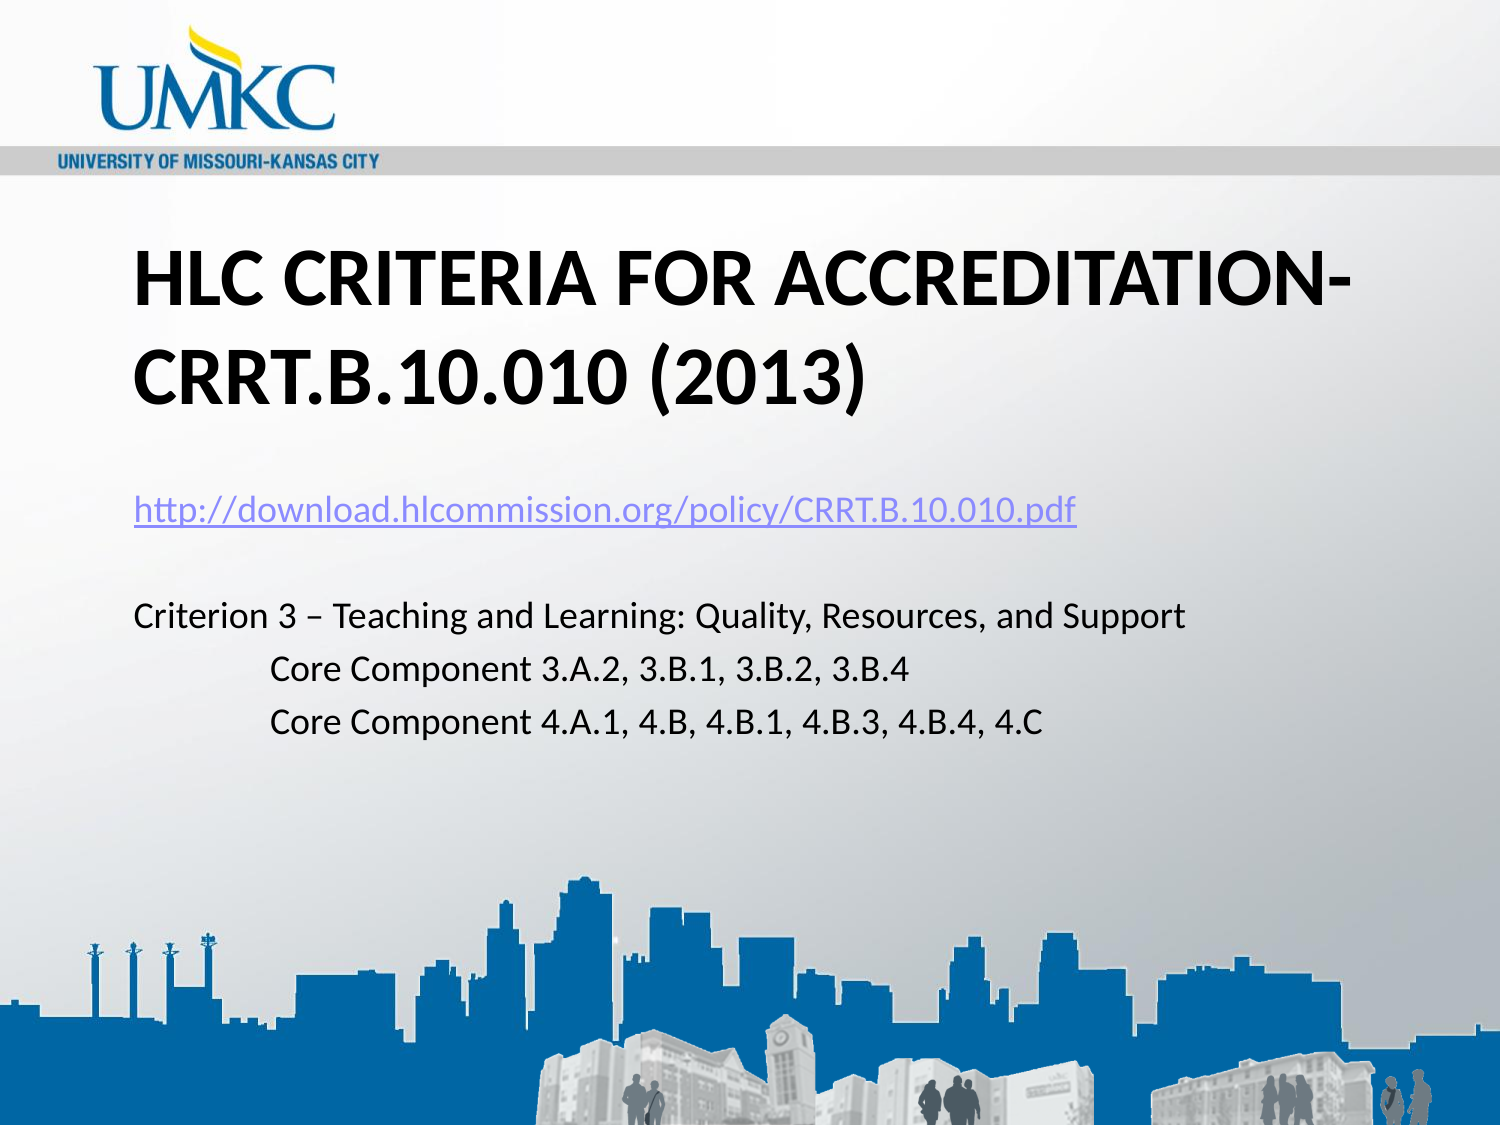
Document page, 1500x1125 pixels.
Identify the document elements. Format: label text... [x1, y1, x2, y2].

list http://download.hlcommission.org/policy/CRRT.B.10.010.pdf Criterion 3 – Teaching and Learning: Quality, Resources, and Support Core Component 3.A.2, 3.B.1, 3.B.2, 3.B.4 Core Component 4.A.1, 4.B, 4.B.1, 4.B.3, 4.B.4, 4.C [118, 474, 1425, 750]
picture [0, 0, 1500, 1125]
title HLC Criteria for Accreditation- CRRT.B.10.010 (2013) [118, 214, 1394, 438]
